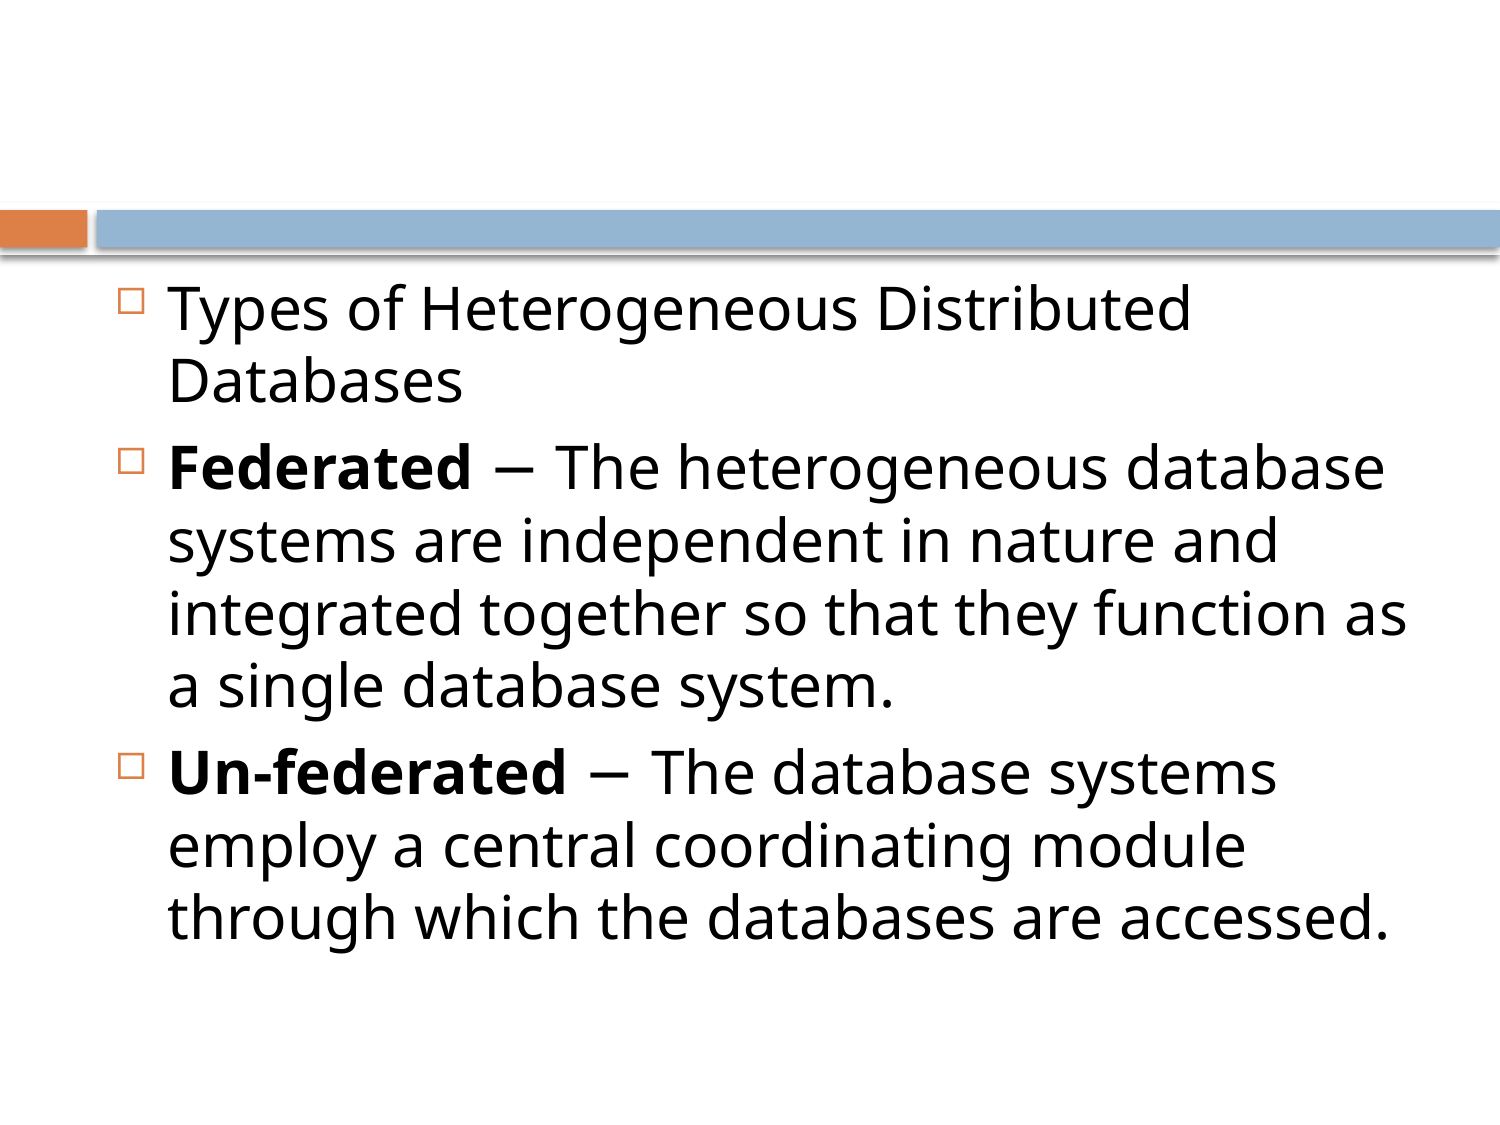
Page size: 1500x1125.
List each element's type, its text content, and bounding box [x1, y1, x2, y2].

list Types of Heterogeneous Distributed Databases Federated − The heterogeneous database systems are independent in nature and integrated together so that they function as a single database system. Un-federated − The database systems employ a central coordinating module through which the databases are accessed. [100, 262, 1438, 1000]
